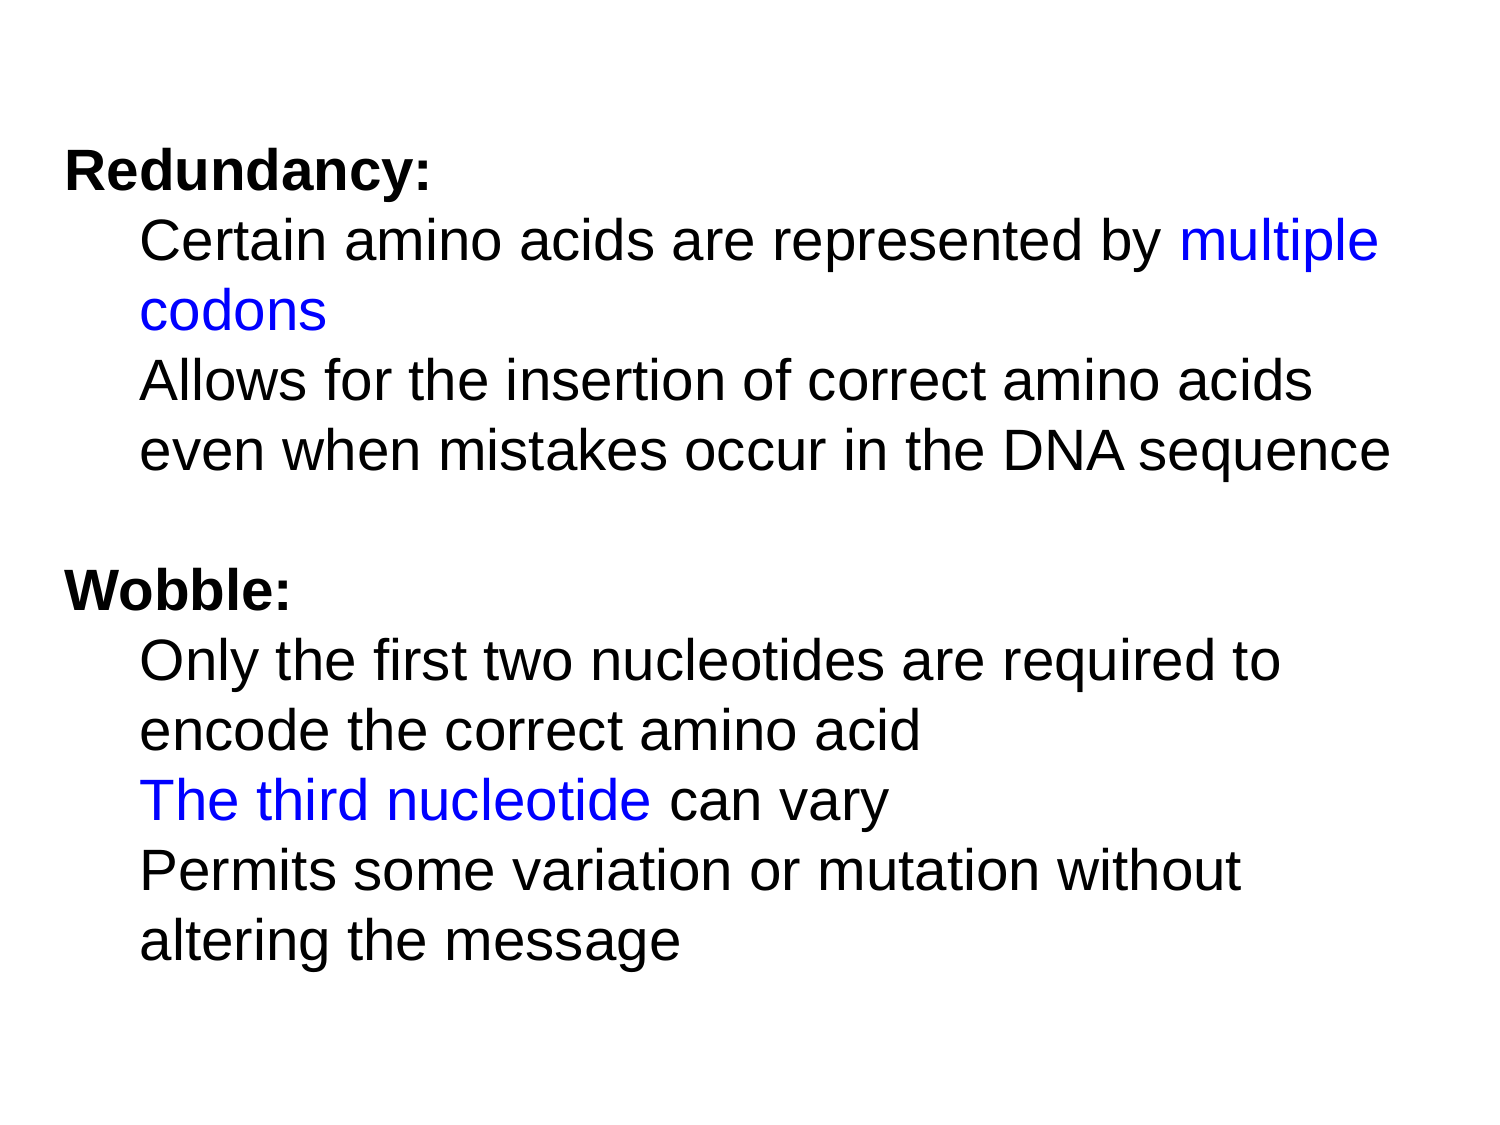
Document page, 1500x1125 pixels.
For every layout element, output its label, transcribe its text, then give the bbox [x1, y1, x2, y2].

text_box Redundancy: Certain amino acids are represented by multiple codons Allows for the insertion of correct amino acids even when mistakes occur in the DNA sequence Wobble: Only the first two nucleotides are required to encode the correct amino acid The third nucleotide can vary Permits some variation or mutation without altering the message [49, 125, 1413, 1050]
